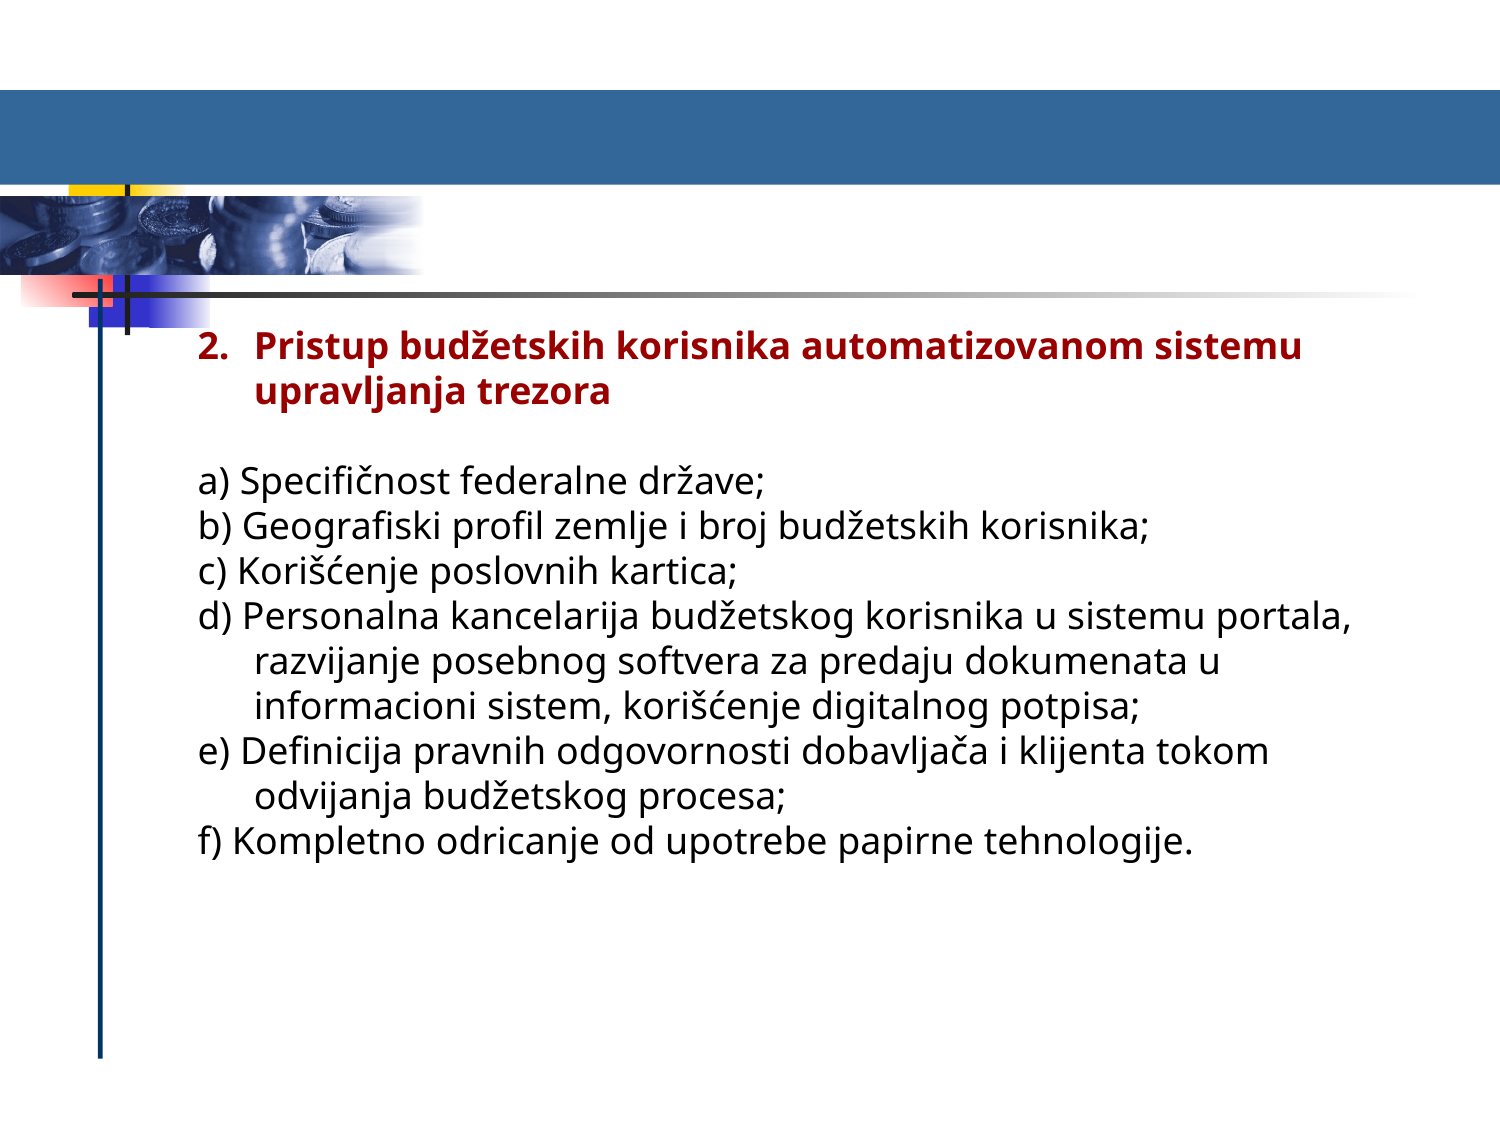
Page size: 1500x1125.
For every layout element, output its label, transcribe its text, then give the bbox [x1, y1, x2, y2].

text_box [0, 90, 1500, 185]
picture [0, 196, 426, 275]
text_box Pristup budžetskih korisnika automatizovanom sistemu upravljanja trezora a) Specifičnost federalne države; b) Geografiski profil zemlje i broj budžetskih korisnika; c) Korišćenje poslovnih kartica; d) Personalna kancelarija budžetskog korisnika u sistemu portala, razvijanje posebnog softvera za predaju dokumenata u informacioni sistem, korišćenje digitalnog potpisa; e) Definicija pravnih odgovornosti dobavljača i klijenta tokom odvijanja budžetskog procesa; f) Kompletno odricanje od upotrebe papirne tehnologije. [183, 314, 1436, 869]
